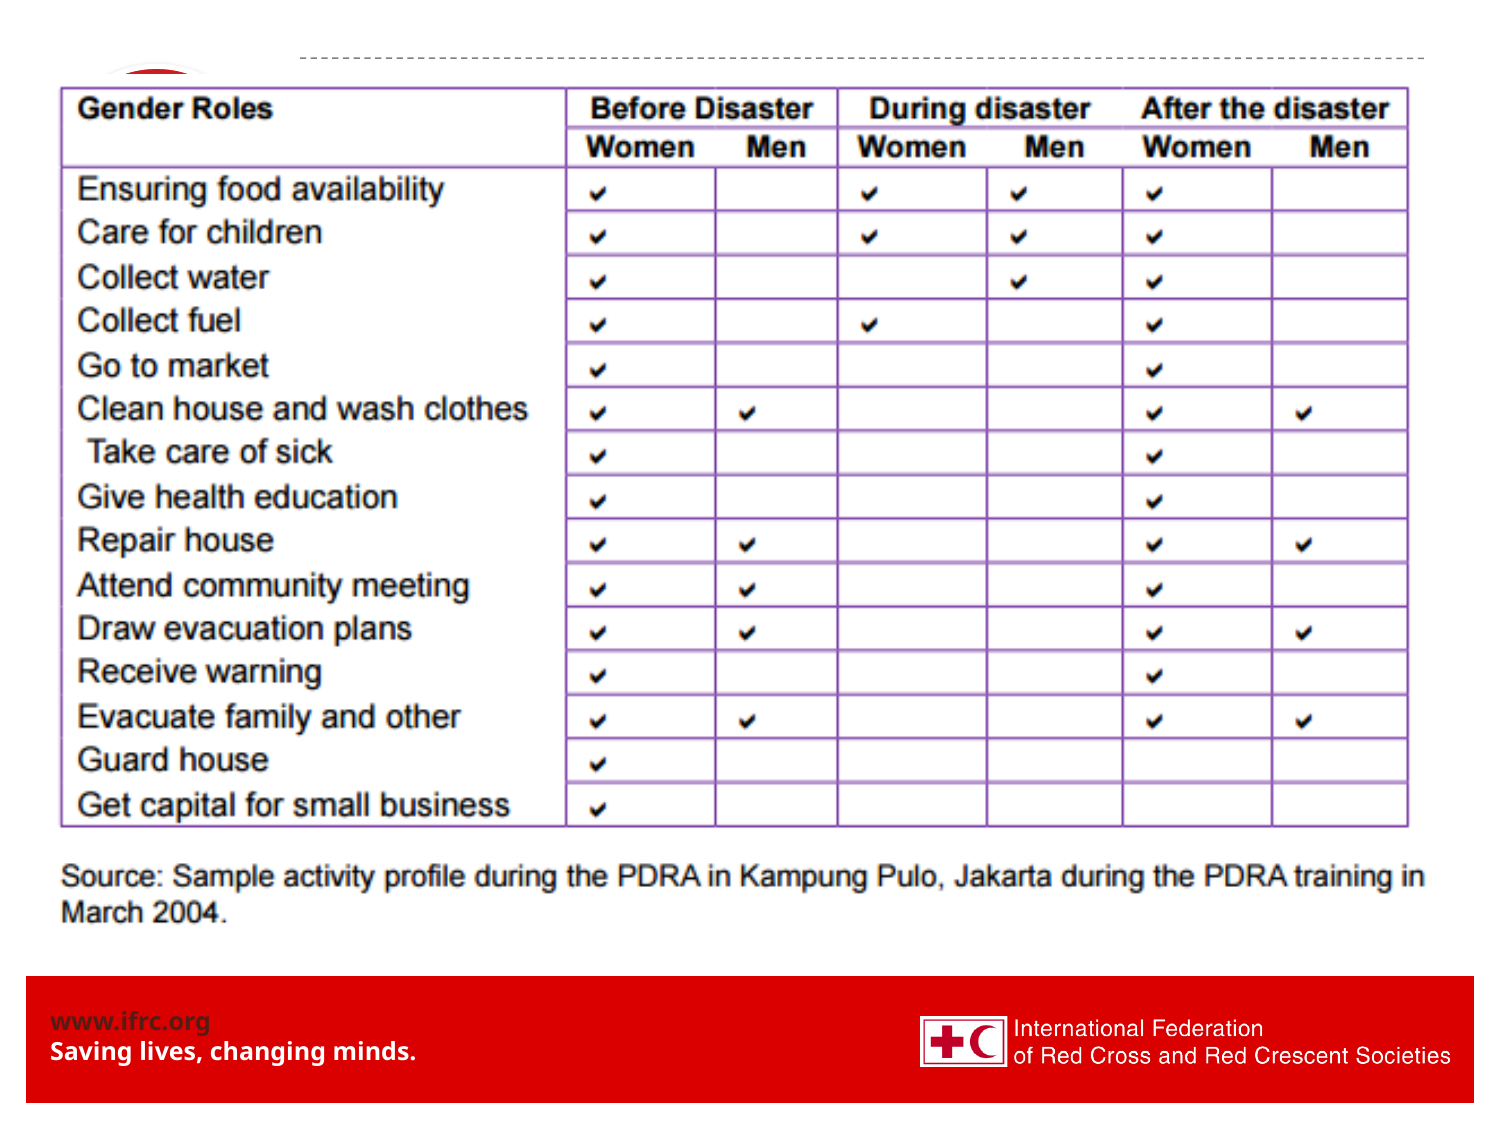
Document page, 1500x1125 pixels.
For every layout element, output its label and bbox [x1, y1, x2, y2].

picture [920, 1016, 1450, 1067]
picture [34, 74, 1500, 973]
